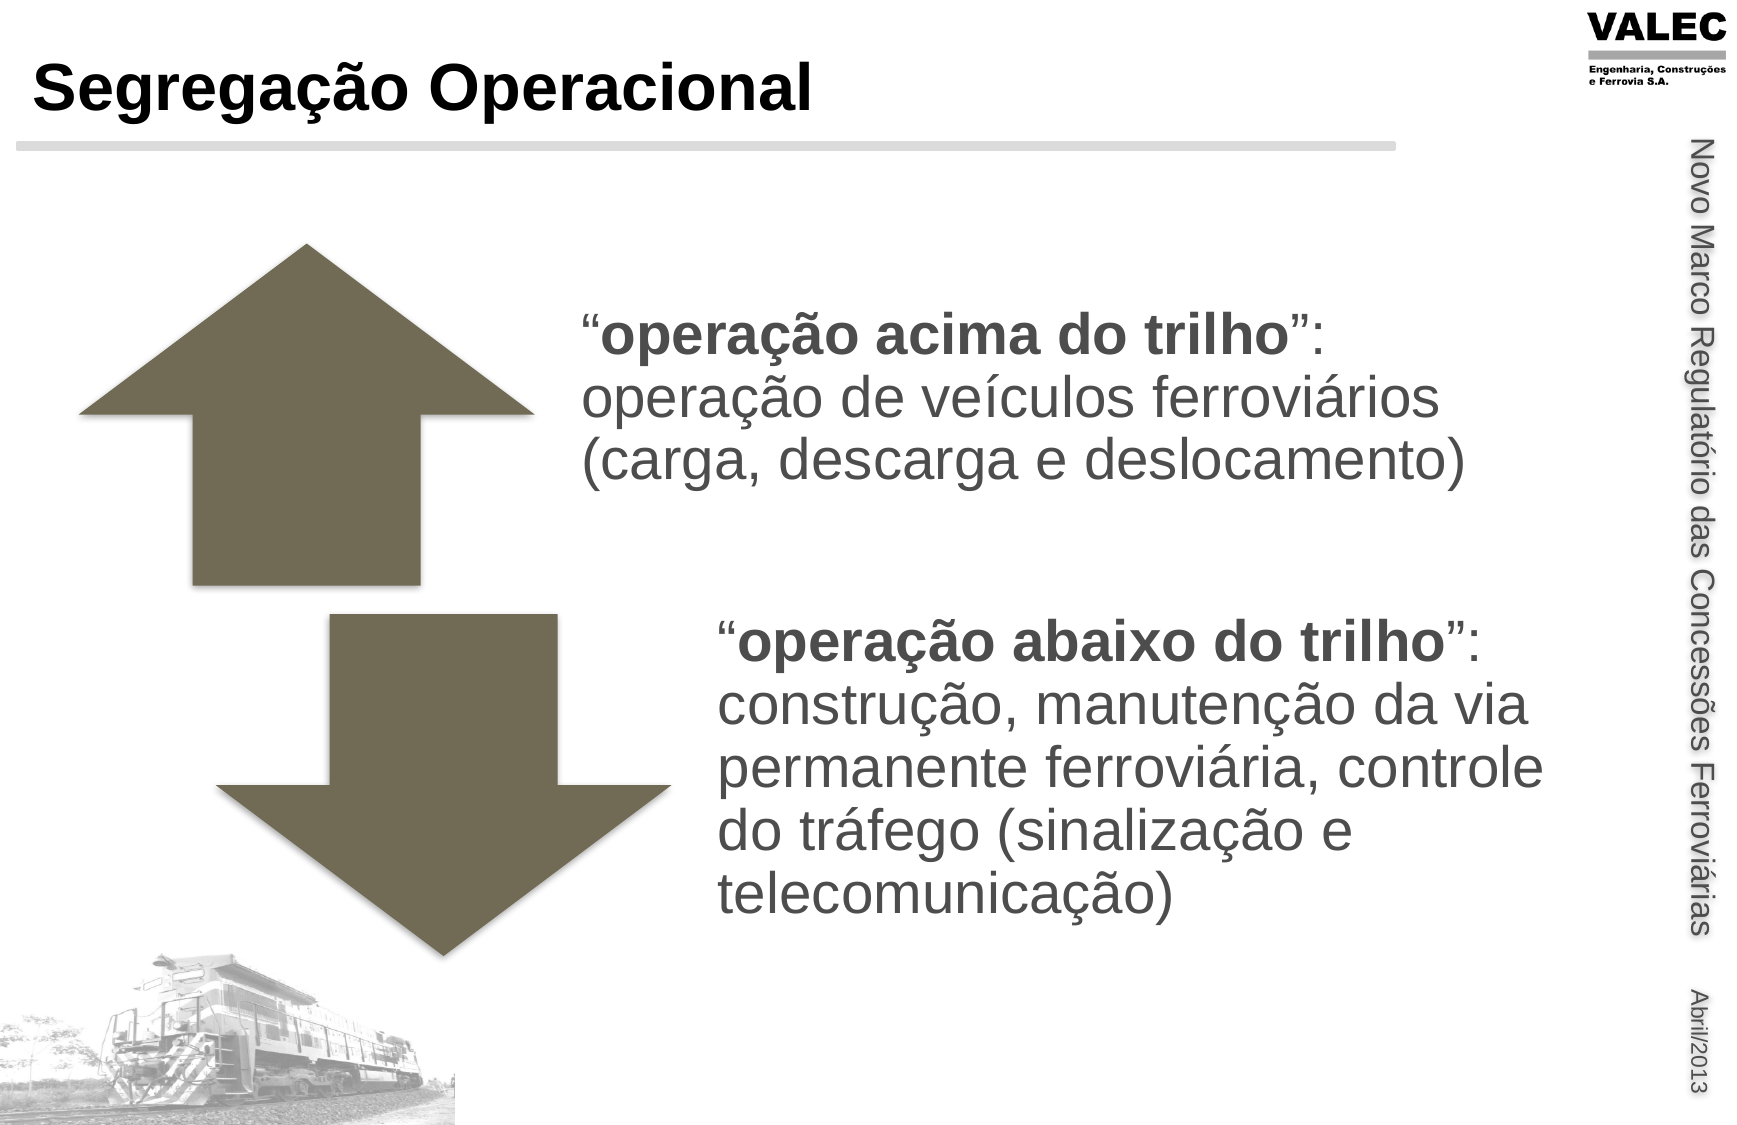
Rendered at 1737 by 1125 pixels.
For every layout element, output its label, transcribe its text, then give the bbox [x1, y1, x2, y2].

title Segregação Operacional [17, 19, 1377, 149]
picture [0, 957, 455, 1125]
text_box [0, 243, 1737, 957]
picture [1578, 0, 1737, 93]
